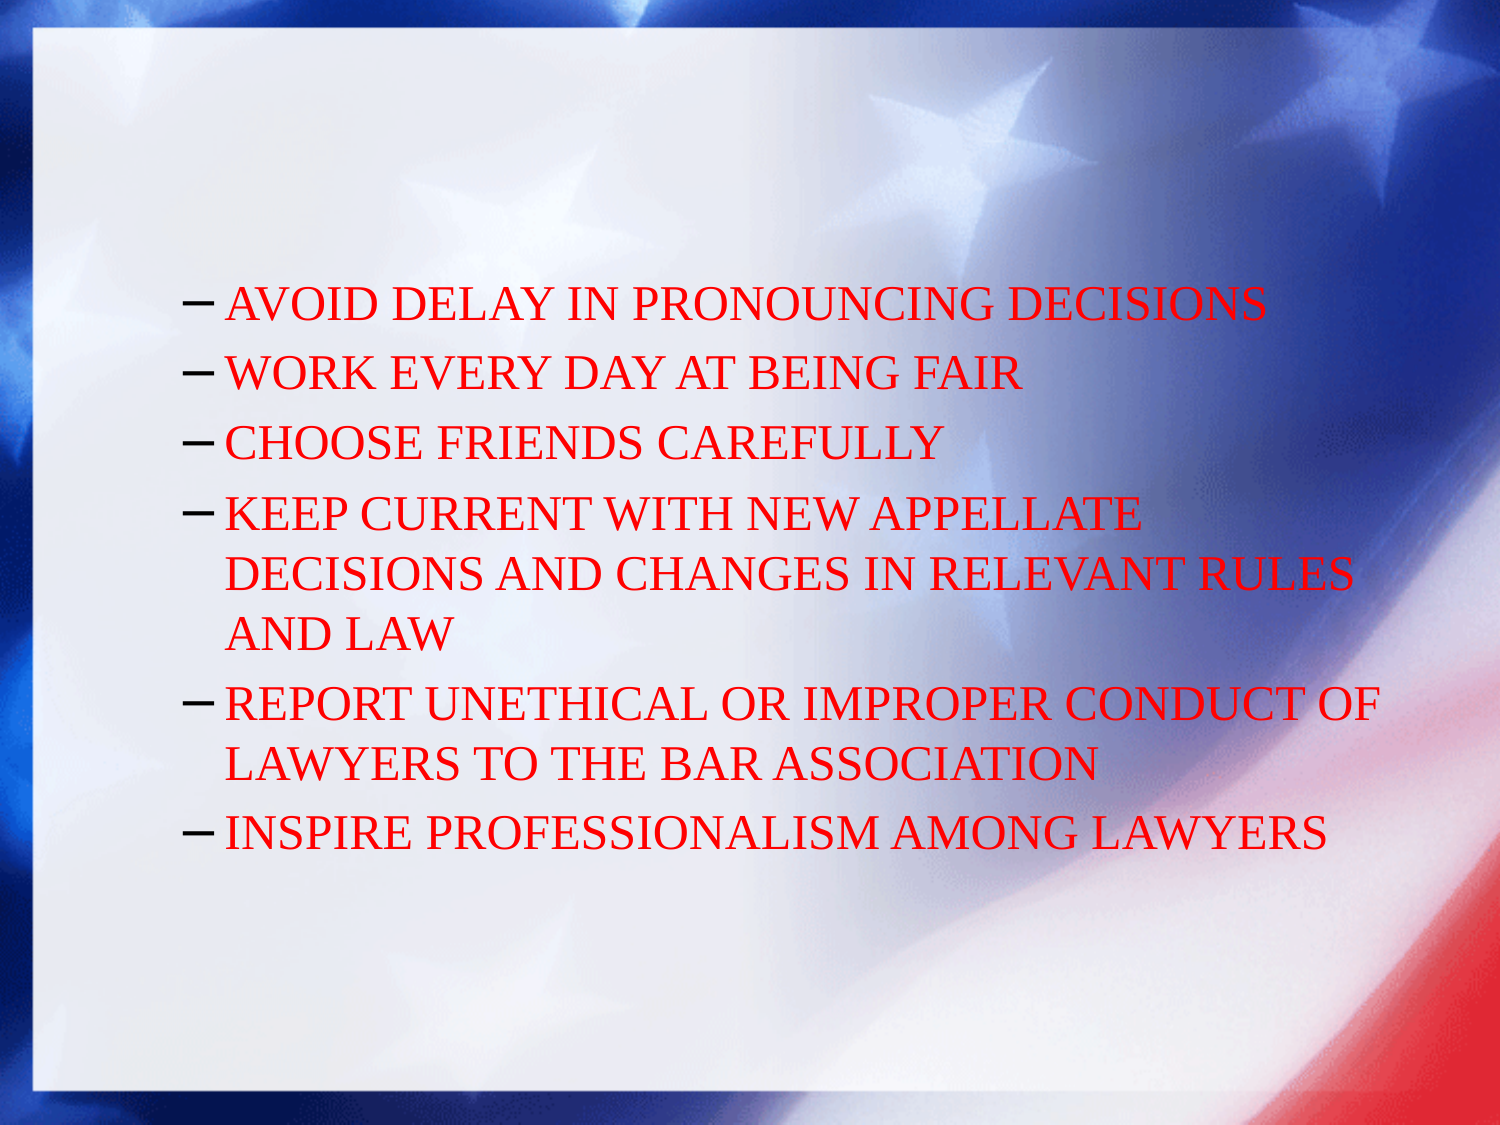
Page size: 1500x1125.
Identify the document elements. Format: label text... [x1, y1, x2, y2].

picture [0, 0, 1500, 1125]
list AVOID DELAY IN PRONOUNCING DECISIONS WORK EVERY DAY AT BEING FAIR CHOOSE FRIENDS CAREFULLY KEEP CURRENT WITH NEW APPELLATE DECISIONS AND CHANGES IN RELEVANT RULES AND LAW REPORT UNETHICAL OR IMPROPER CONDUCT OF LAWYERS TO THE BAR ASSOCIATION INSPIRE PROFESSIONALISM AMONG LAWYERS [87, 262, 1401, 1013]
